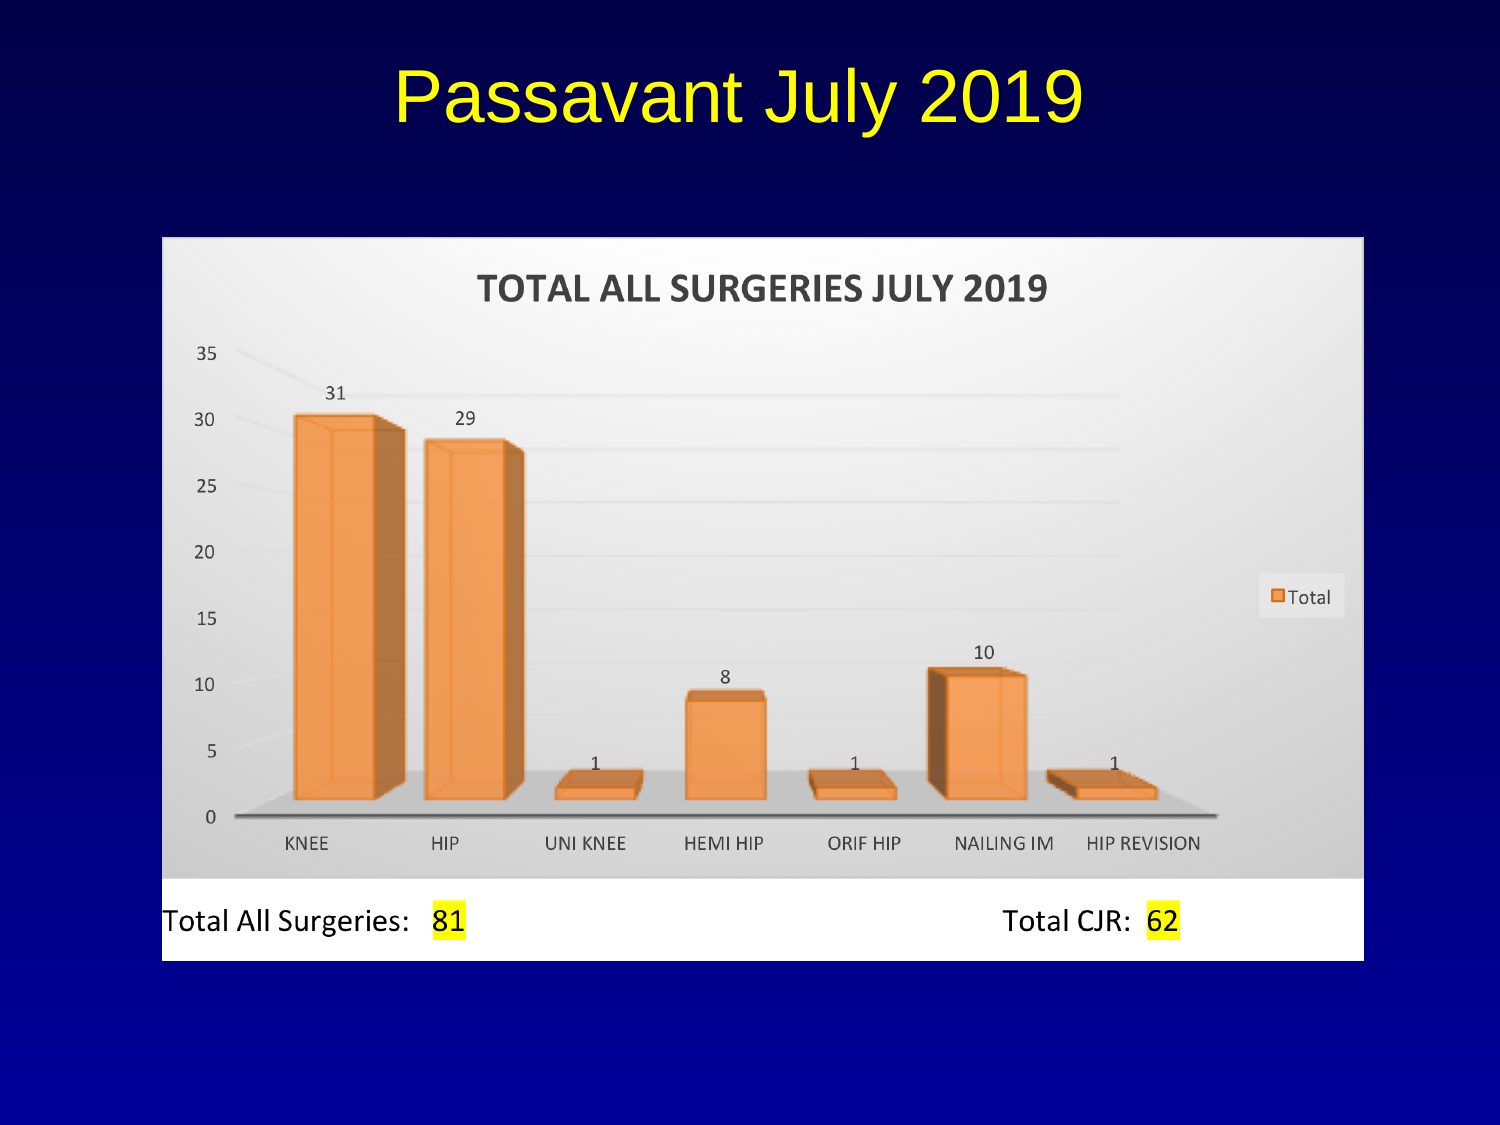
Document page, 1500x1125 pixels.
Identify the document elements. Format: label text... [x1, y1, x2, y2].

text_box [162, 237, 1364, 961]
text_box Passavant July 2019 [0, 50, 1500, 163]
